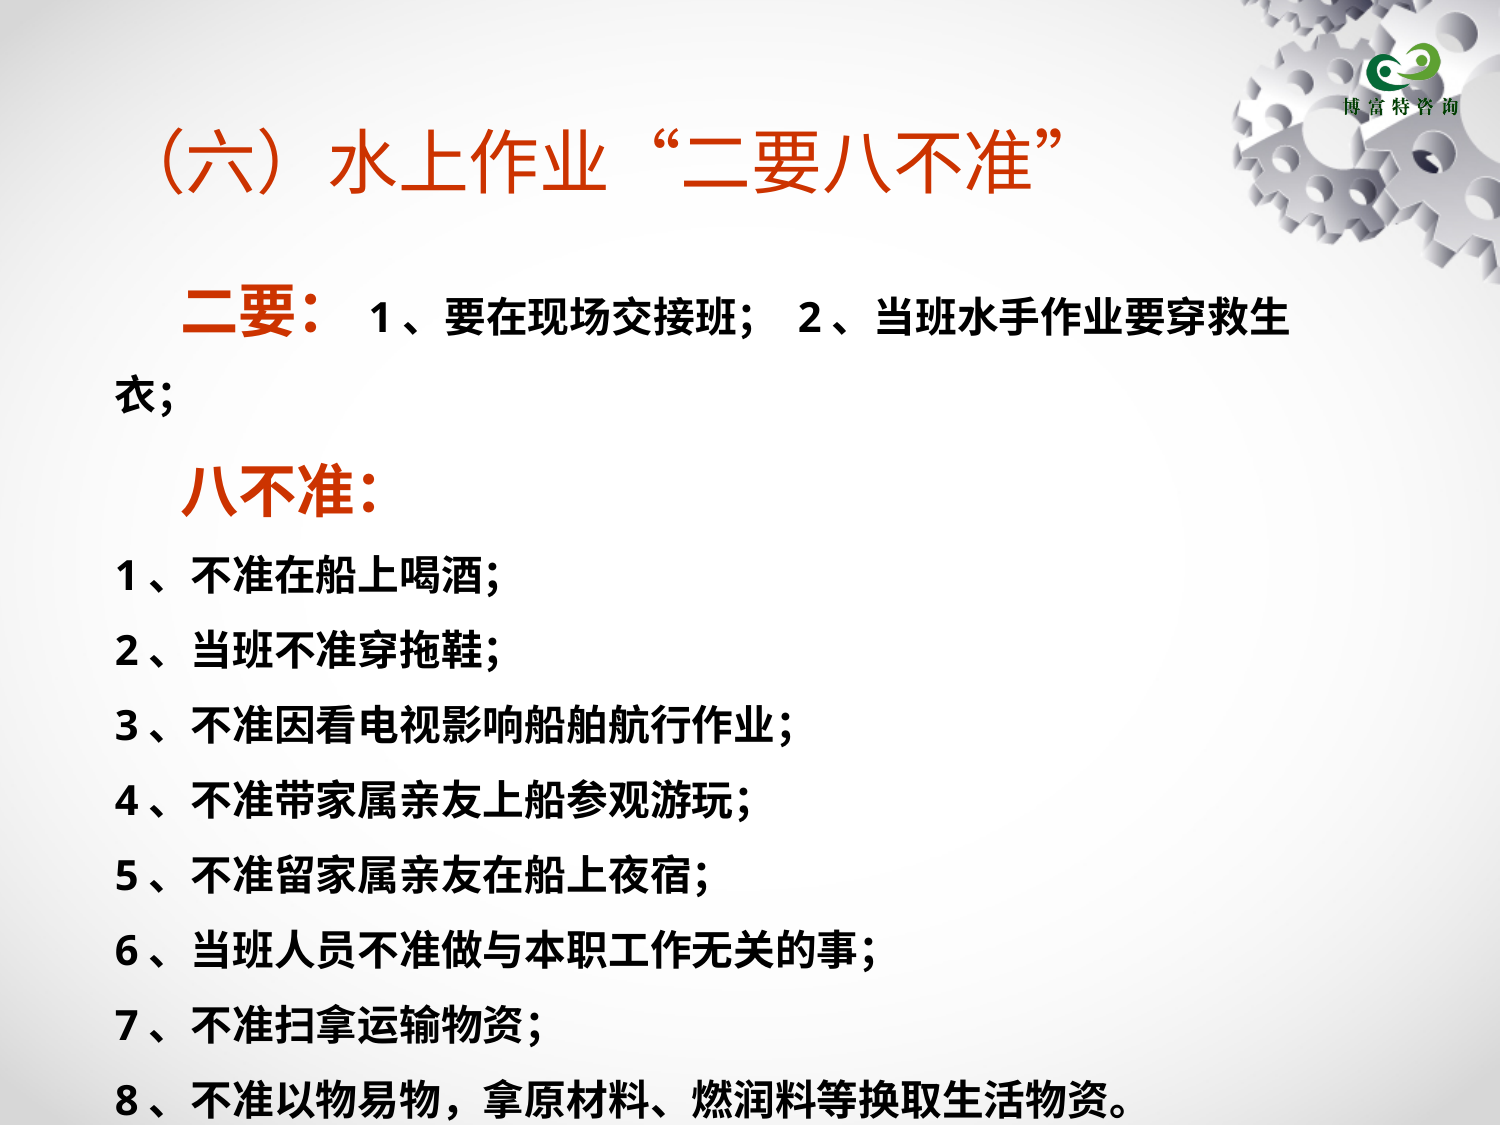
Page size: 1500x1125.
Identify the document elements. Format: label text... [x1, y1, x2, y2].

text_box 二要：1、要在现场交接班； 2、当班水手作业要穿救生衣； 八不准： 1、不准在船上喝酒； 2、当班不准穿拖鞋； 3、不准因看电视影响船舶航行作业； 4、不准带家属亲友上船参观游玩； 5、不准留家属亲友在船上夜宿； 6、当班人员不准做与本职工作无关的事； 7、不准扫拿运输物资； 8、不准以物易物，拿原材料、燃润料等换取生活物资。 [100, 231, 1341, 1125]
title （六）水上作业“二要八不准” [100, 112, 1400, 209]
picture [0, 0, 1500, 1125]
